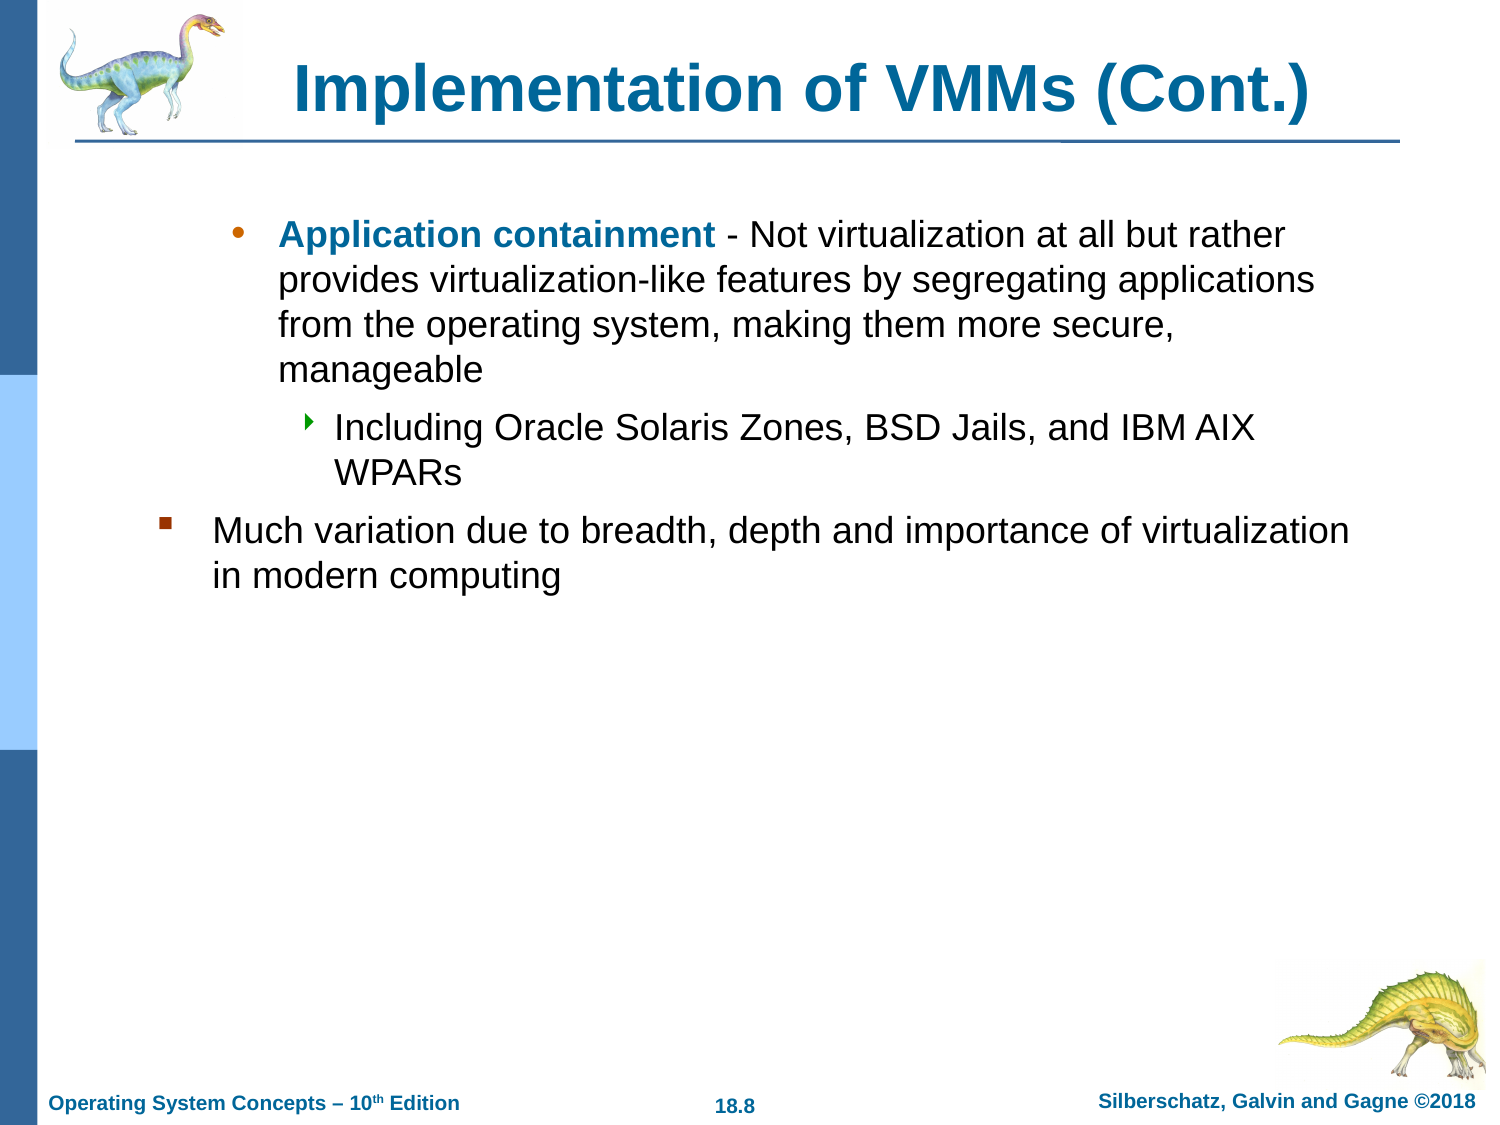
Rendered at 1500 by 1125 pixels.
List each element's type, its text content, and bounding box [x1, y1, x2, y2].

picture [46, 0, 243, 149]
list Application containment - Not virtualization at all but rather provides virtualization-like features by segregating applications from the operating system, making them more secure, manageable Including Oracle Solaris Zones, BSD Jails, and IBM AIX WPARs Much variation due to breadth, depth and importance of virtualization in modern computing [141, 202, 1398, 946]
picture [1275, 959, 1486, 1090]
title Implementation of VMMs (Cont.) [194, 38, 1411, 133]
